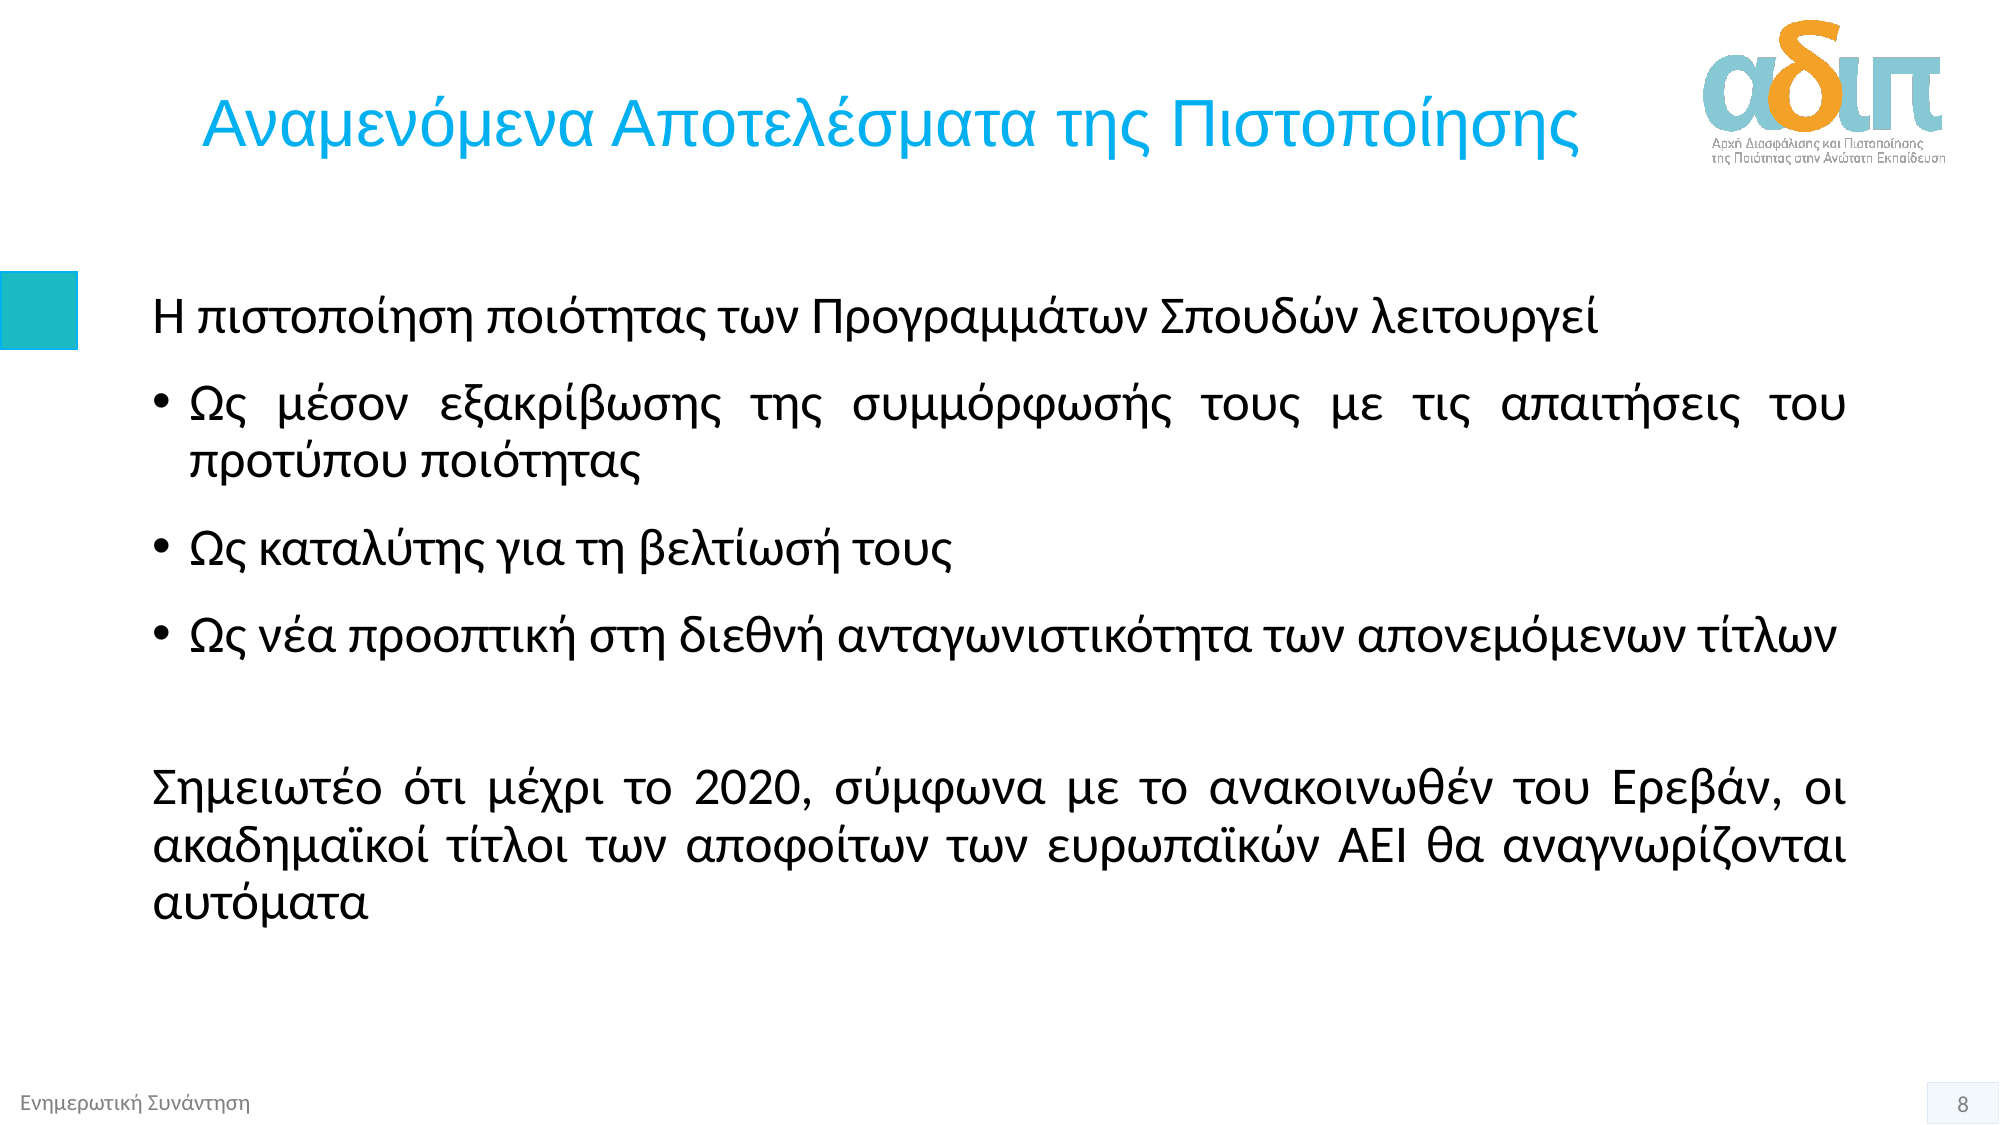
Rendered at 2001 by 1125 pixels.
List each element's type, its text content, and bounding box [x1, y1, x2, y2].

picture [1703, 20, 1945, 165]
list Η πιστοποίηση ποιότητας των Προγραμμάτων Σπουδών λειτουργεί Ως μέσον εξακρίβωσης της συμμόρφωσής τους με τις απαιτήσεις του προτύπου ποιότητας Ως καταλύτης για τη βελτίωσή τους Ως νέα προοπτική στη διεθνή ανταγωνιστικότητα των απονεμόμενων τίτλων Σημειωτέο ότι μέχρι το 2020, σύμφωνα με το ανακοινωθέν του Ερεβάν, οι ακαδημαϊκοί τίτλοι των αποφοίτων των ευρωπαϊκών ΑΕΙ θα αναγνωρίζονται αυτόματα [137, 279, 1863, 994]
title Αναμενόμενα Αποτελέσματα της Πιστοποίησης [137, 16, 1647, 234]
